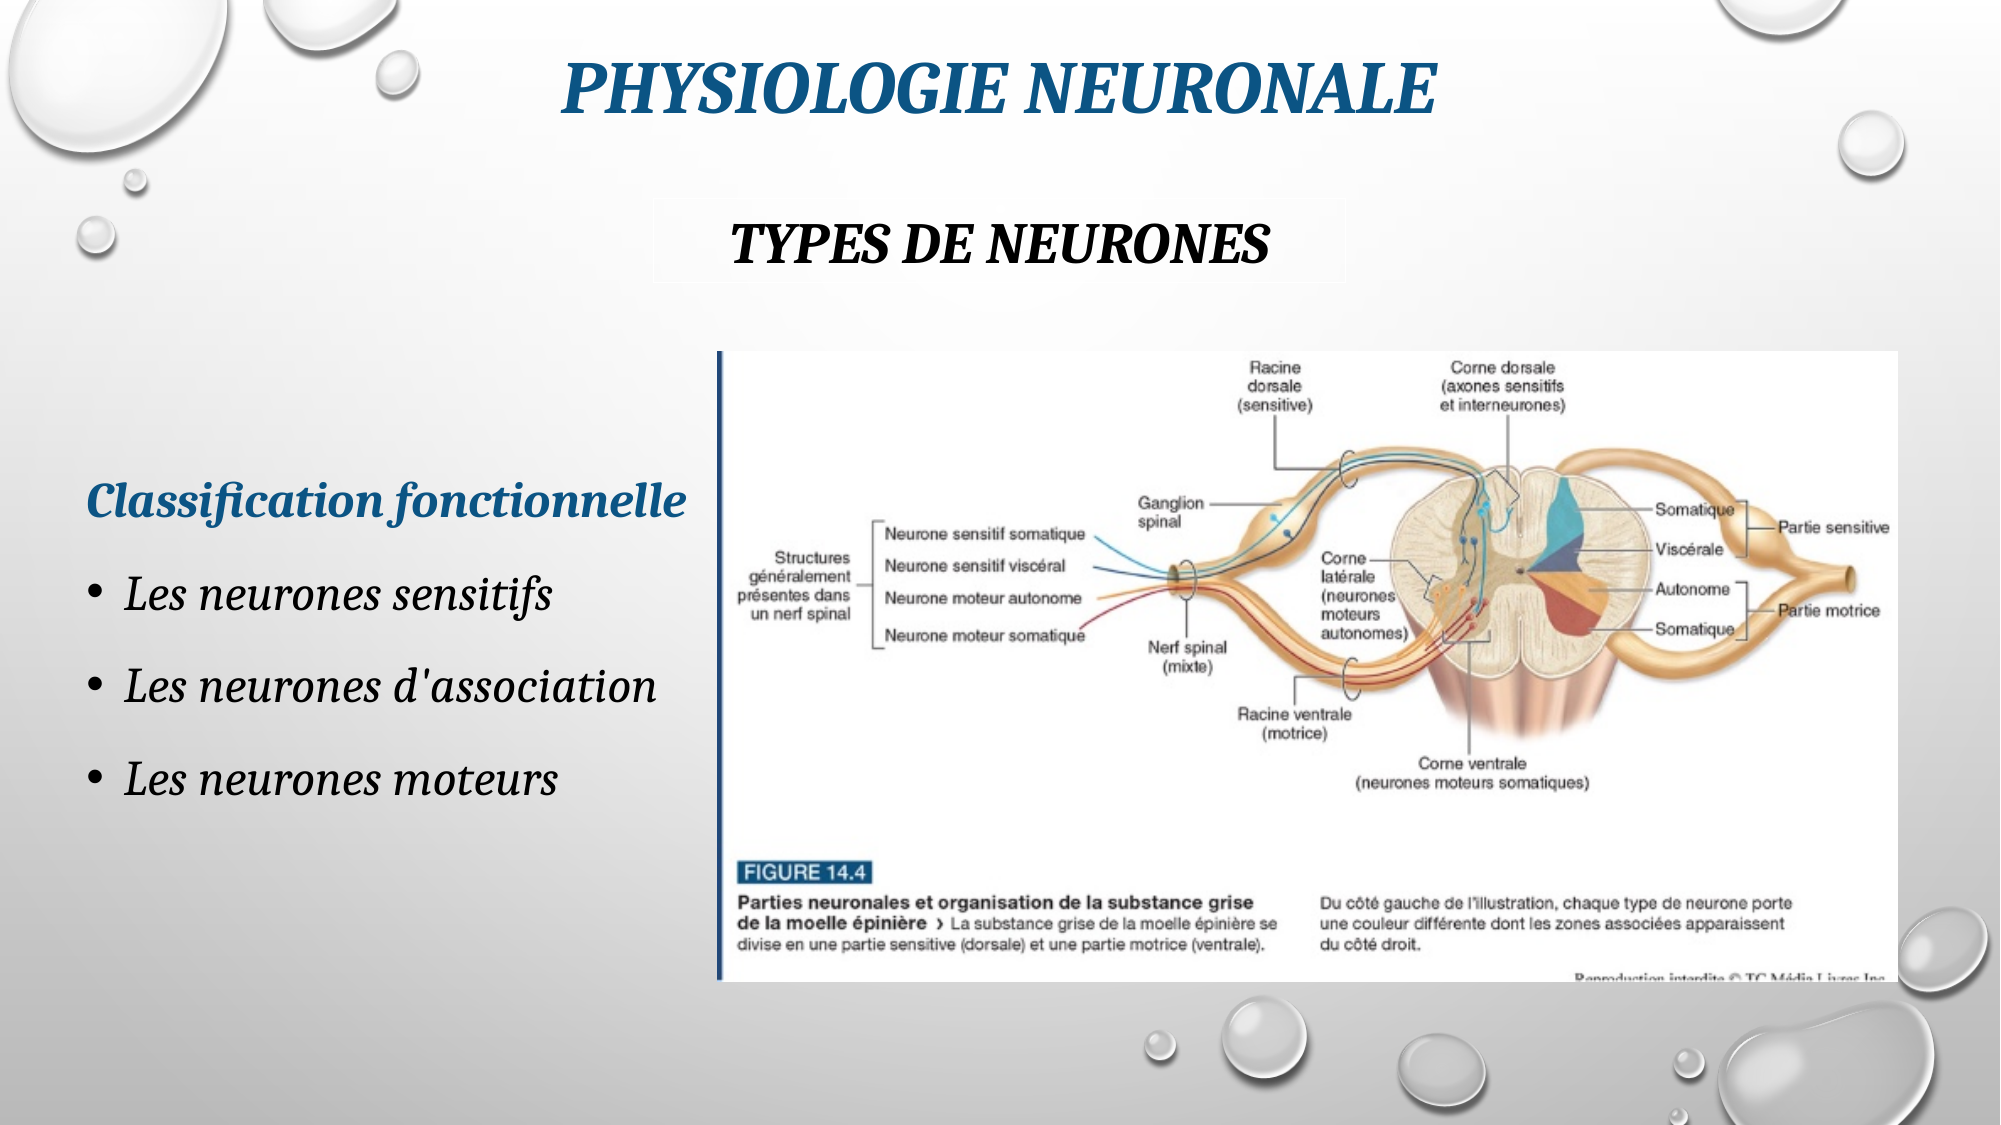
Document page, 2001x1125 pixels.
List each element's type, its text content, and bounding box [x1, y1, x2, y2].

picture [0, 0, 2000, 1125]
list Classification fonctionnelle Les neurones sensitifs Les neurones d'association Les neurones moteurs [71, 366, 711, 966]
title PHYSIOLOGIE NEURONALE [149, 3, 1850, 266]
text_box TYPES DE NEURONES [653, 198, 1346, 283]
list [717, 350, 1898, 982]
